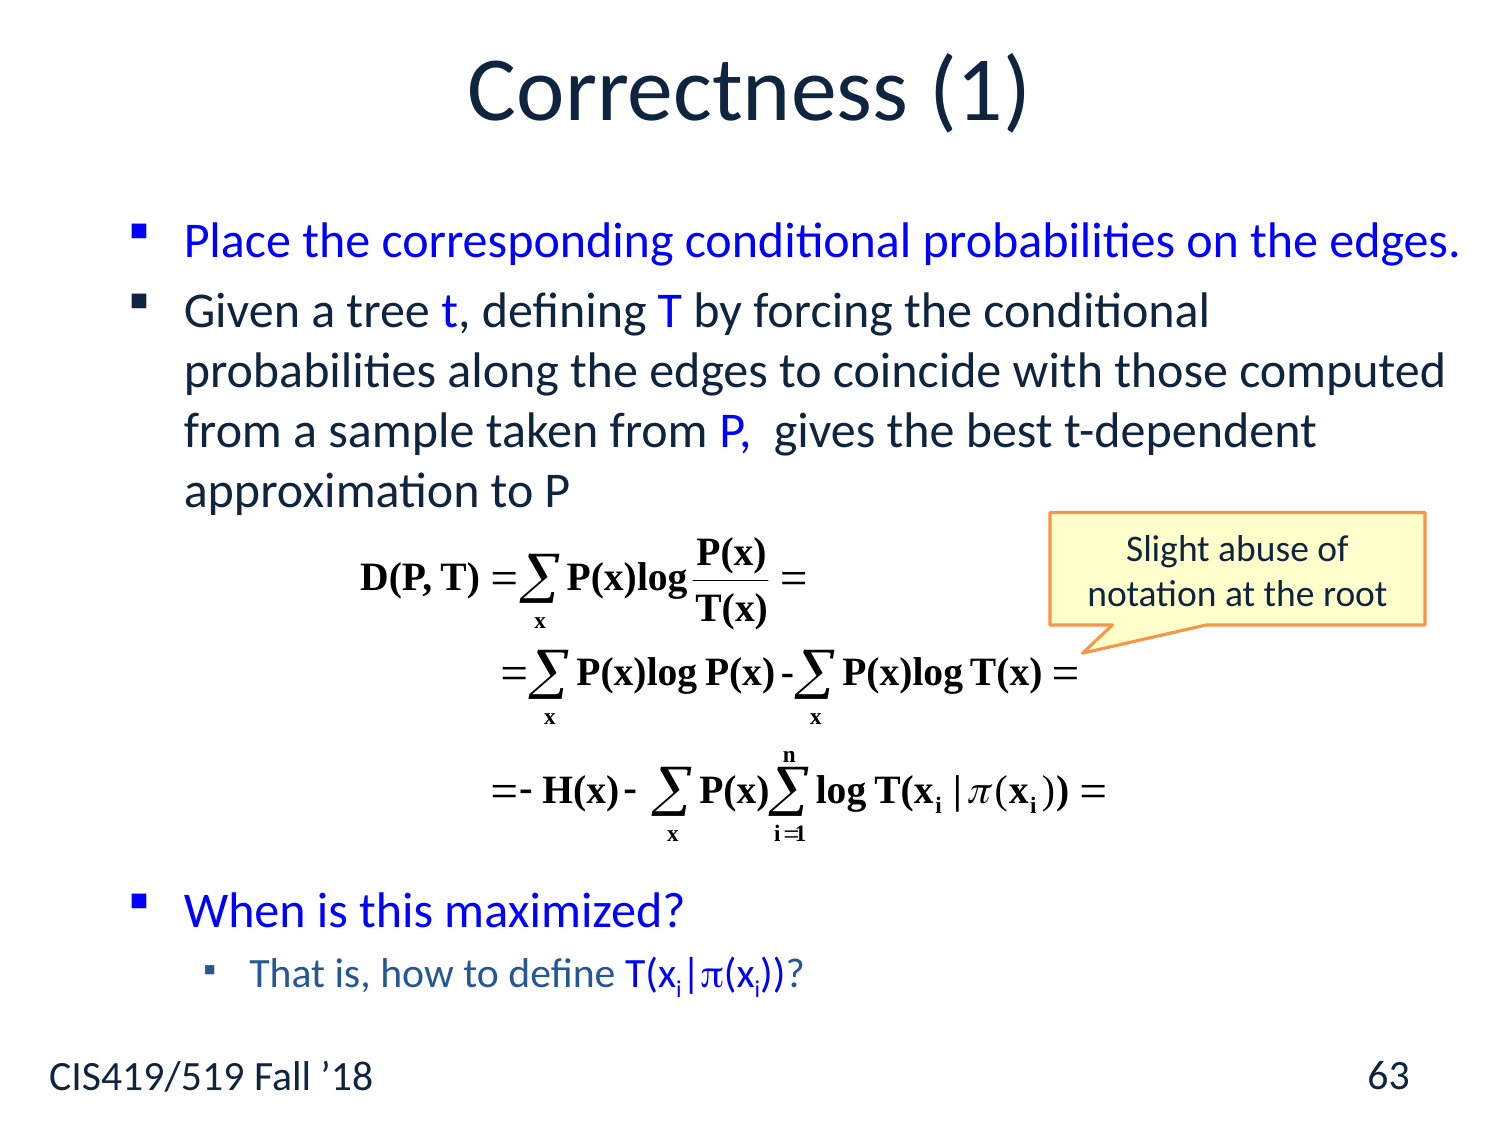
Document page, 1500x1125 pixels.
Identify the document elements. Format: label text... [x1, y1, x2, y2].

title Correctness (1) [112, 5, 1388, 163]
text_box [353, 524, 1106, 851]
text_box Slight abuse of notation at the root [1047, 510, 1428, 650]
slide_number 63 [1074, 1042, 1425, 1103]
list Place the corresponding conditional probabilities on the edges. Given a tree t, defining T by forcing the conditional probabilities along the edges to coincide with those computed from a sample taken from P, gives the best t-dependent approximation to P When is this maximized? That is, how to define T(xi|(xi))? [112, 200, 1488, 1018]
